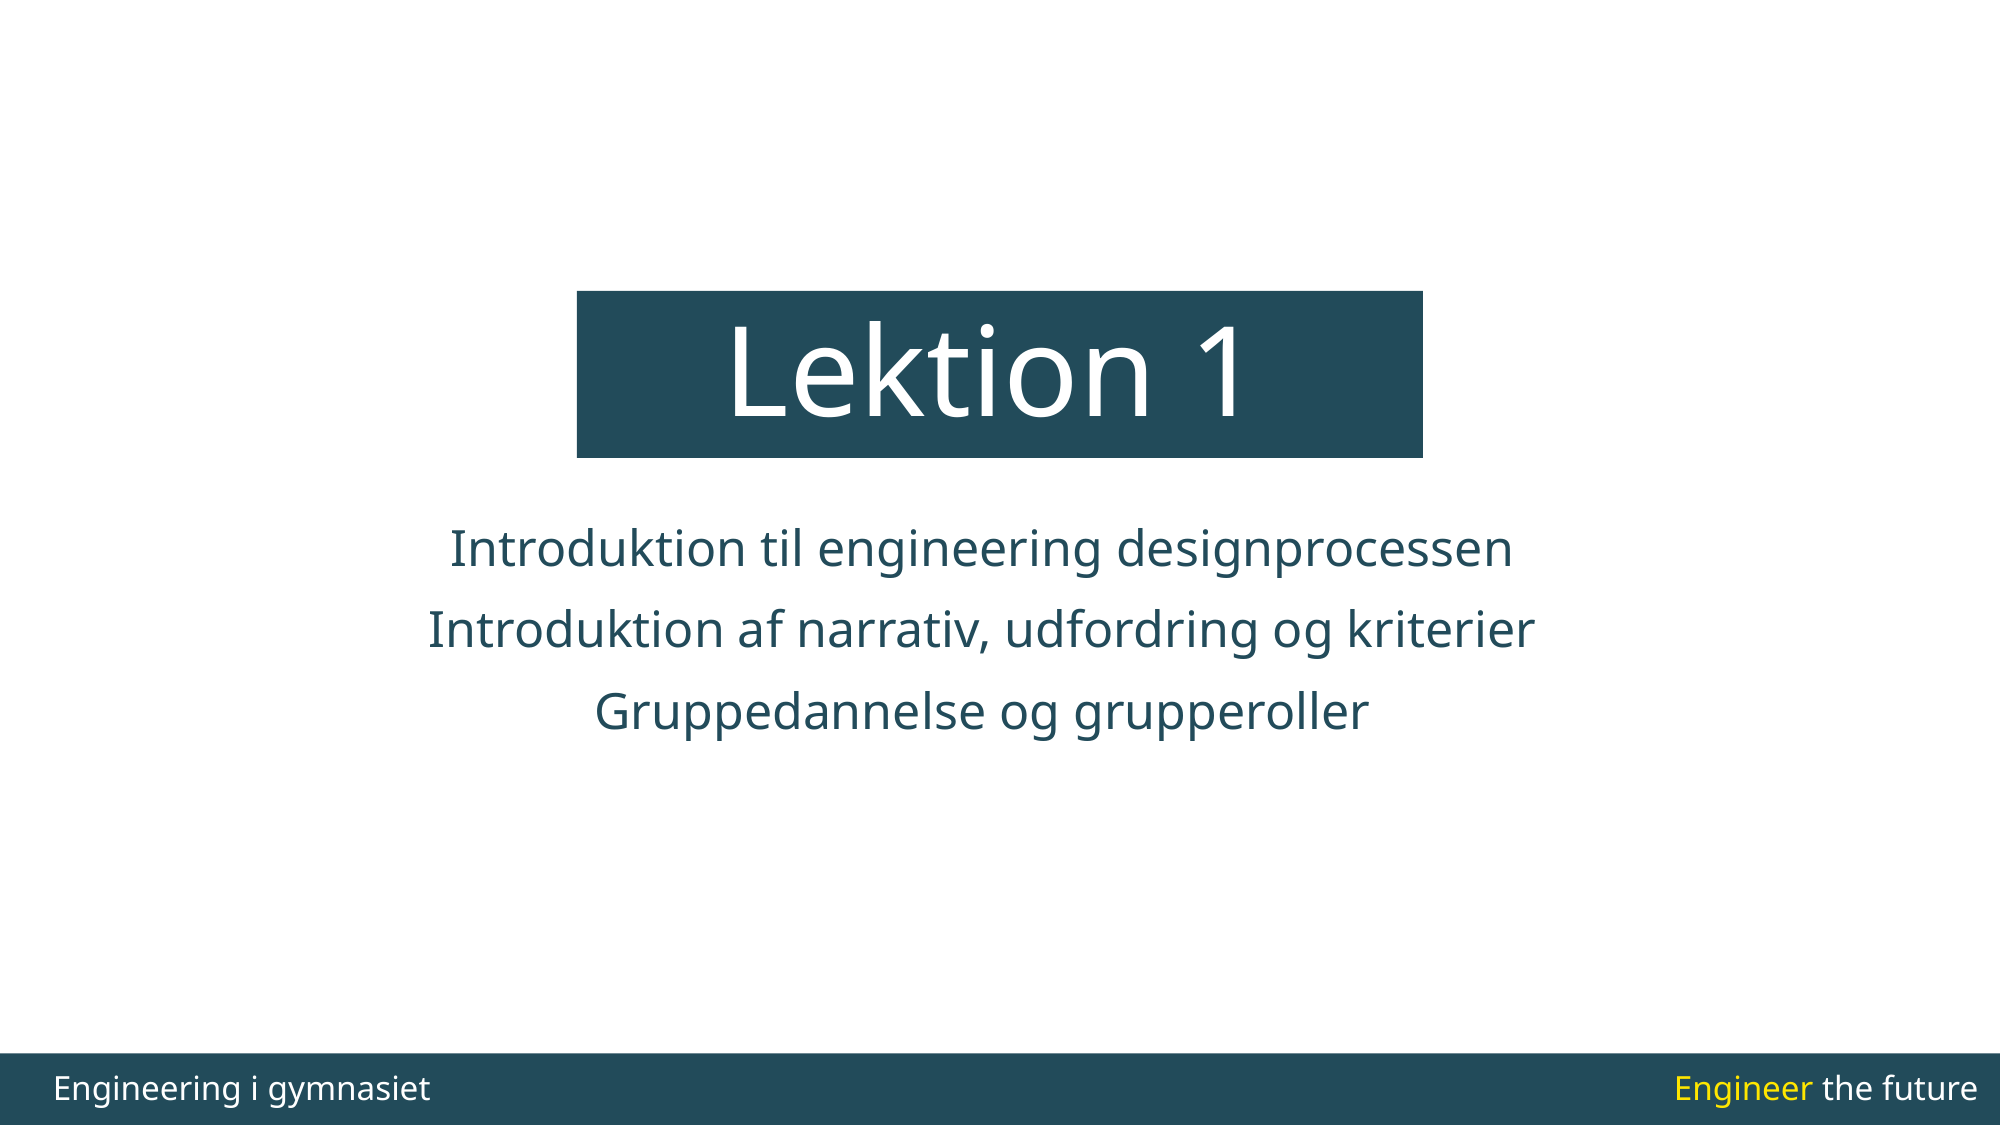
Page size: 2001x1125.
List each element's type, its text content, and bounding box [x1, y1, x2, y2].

text_box Introduktion til engineering designprocessen Introduktion af narrativ, udfordring og kriterier Gruppedannelse og grupperoller [242, 500, 1723, 830]
title [0, 236, 2000, 669]
text_box Lektion 1 [576, 290, 1423, 458]
